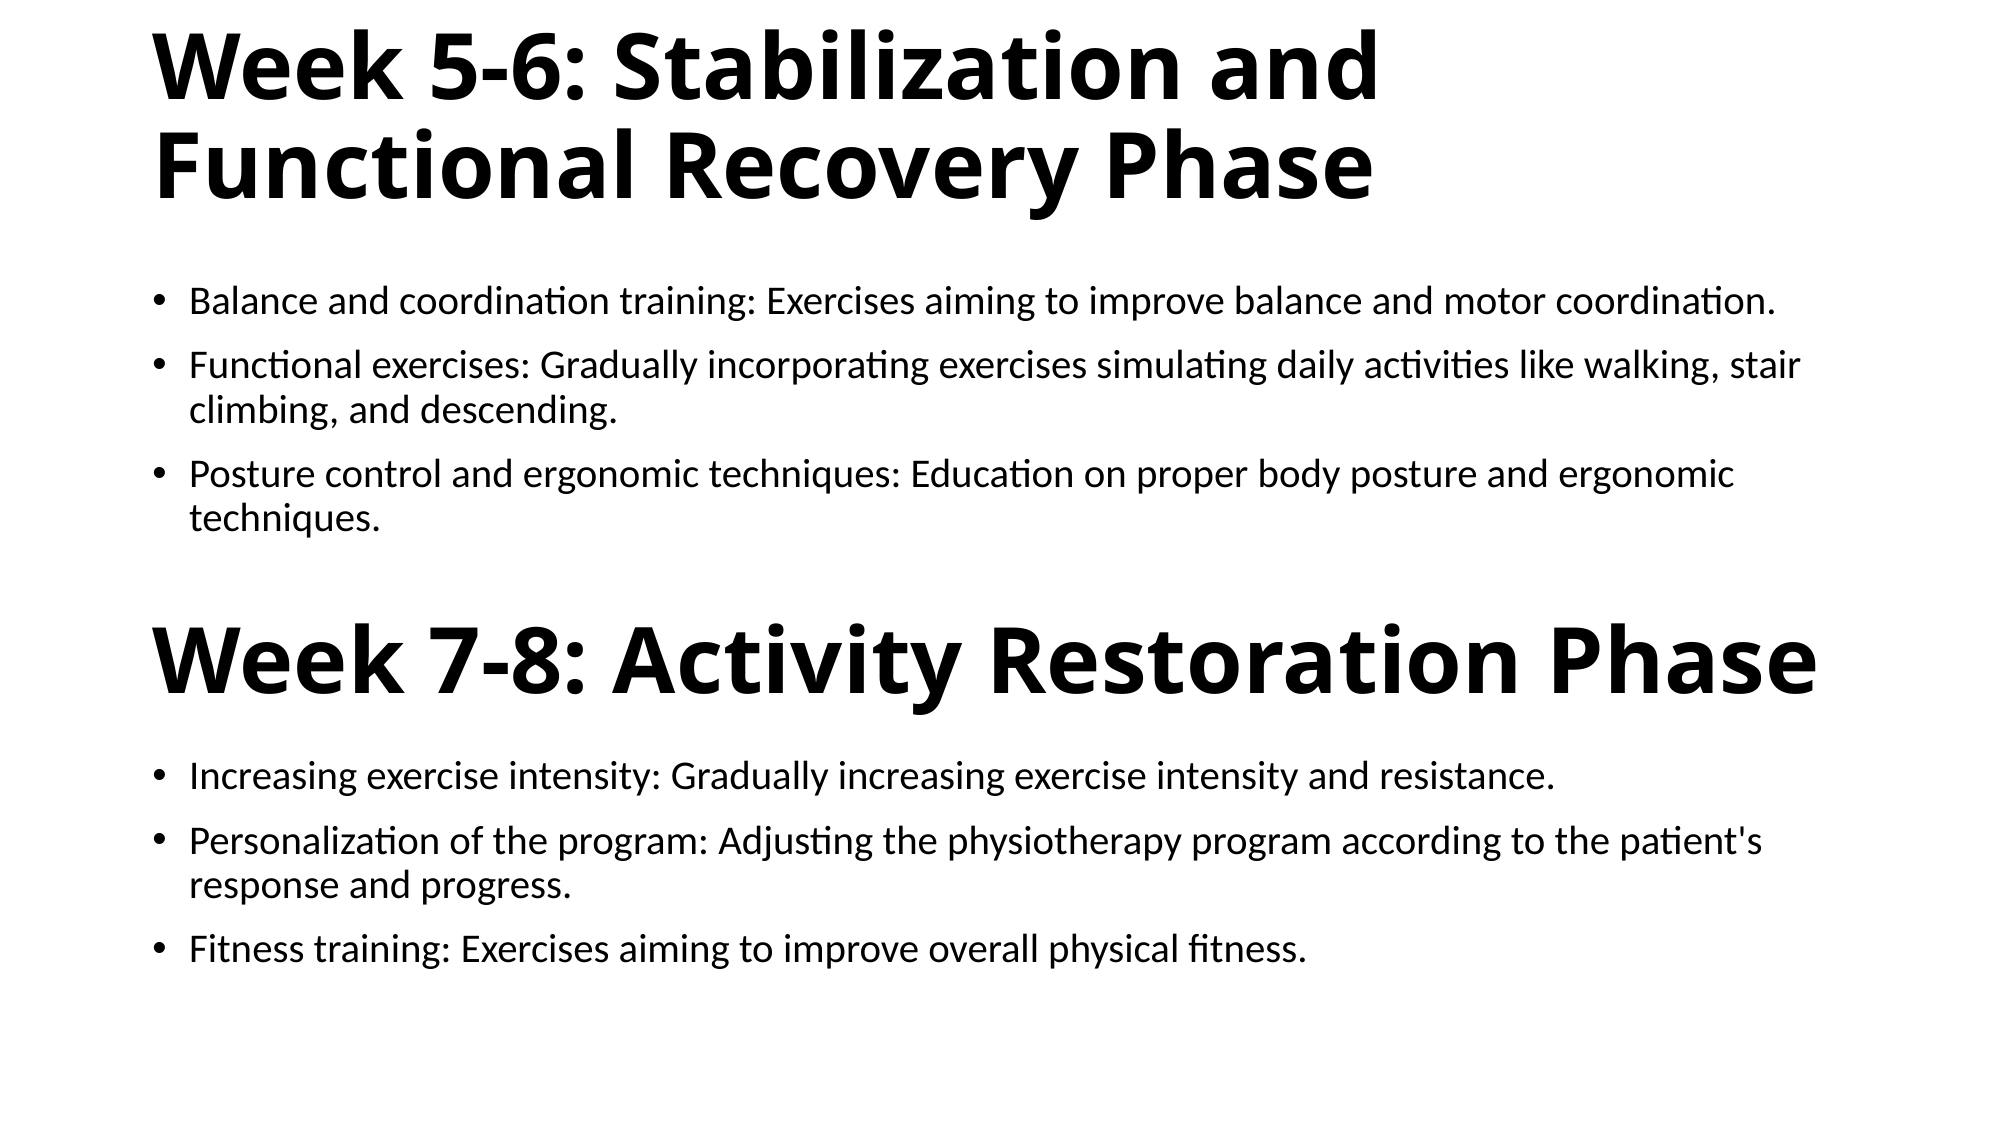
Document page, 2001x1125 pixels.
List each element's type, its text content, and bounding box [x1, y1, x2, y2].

title Week 5-6: Stabilization and Functional Recovery Phase [137, 59, 1863, 271]
list Balance and coordination training: Exercises aiming to improve balance and motor coordination. Functional exercises: Gradually incorporating exercises simulating daily activities like walking, stair climbing, and descending. Posture control and ergonomic techniques: Education on proper body posture and ergonomic techniques. Increasing exercise intensity: Gradually increasing exercise intensity and resistance. Personalization of the program: Adjusting the physiotherapy program according to the patient's response and progress. Fitness training: Exercises aiming to improve overall physical fitness. [137, 271, 1863, 606]
list Balance and coordination training: Exercises aiming to improve balance and motor coordination. Functional exercises: Gradually incorporating exercises simulating daily activities like walking, stair climbing, and descending. Posture control and ergonomic techniques: Education on proper body posture and ergonomic techniques. Increasing exercise intensity: Gradually increasing exercise intensity and resistance. Personalization of the program: Adjusting the physiotherapy program according to the patient's response and progress. Fitness training: Exercises aiming to improve overall physical fitness. [137, 824, 1863, 986]
text_box Week 7-8: Activity Restoration Phase [137, 606, 1863, 824]
